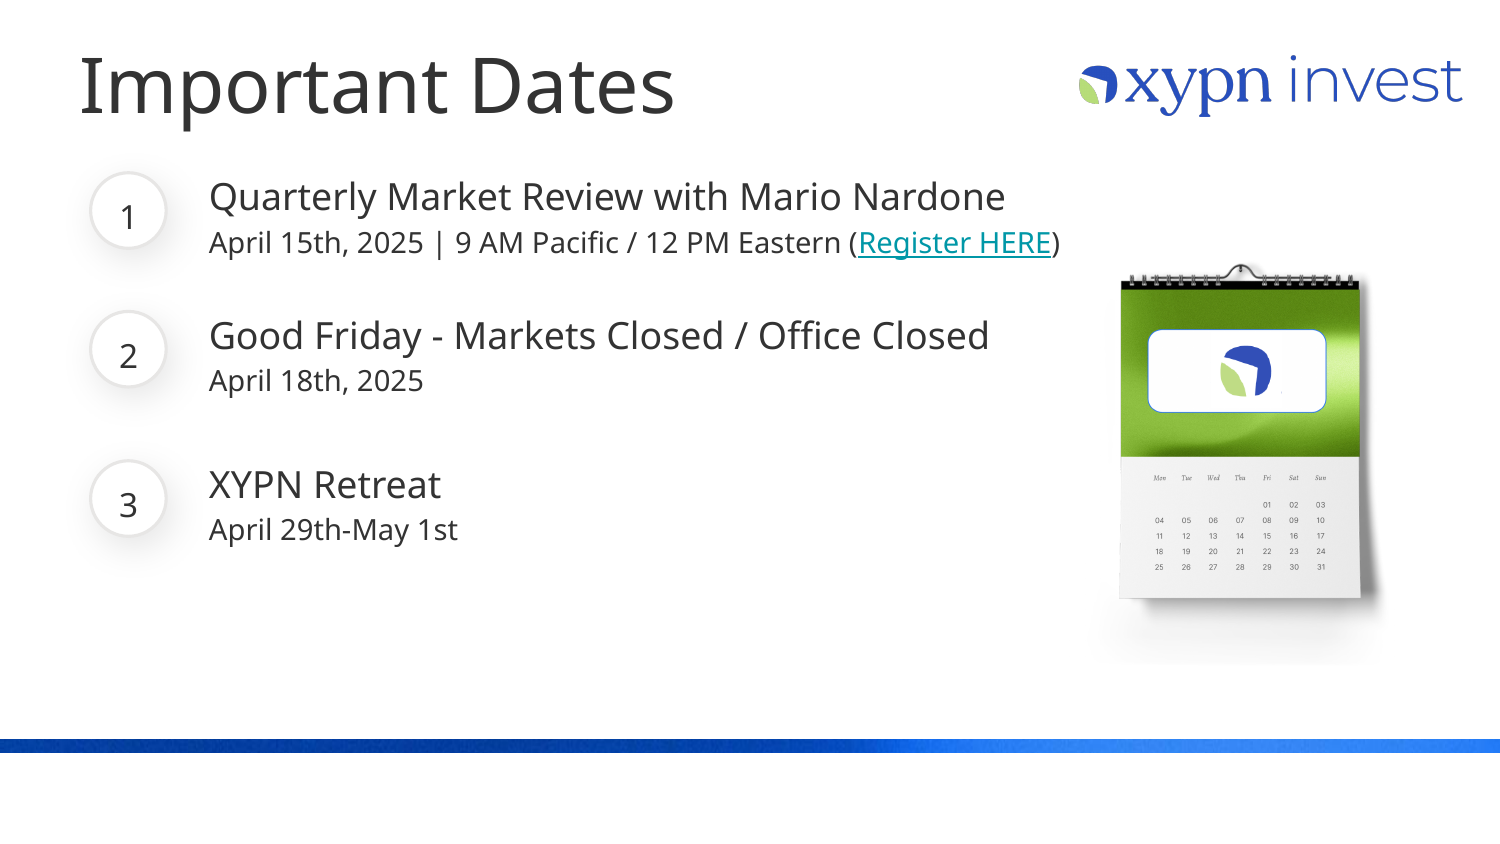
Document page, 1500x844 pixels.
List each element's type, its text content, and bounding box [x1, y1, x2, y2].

text_box 1 [119, 190, 144, 237]
text_box [90, 311, 167, 387]
text_box Good Friday - Markets Closed / Office Closed April 18th, 2025 [193, 290, 972, 413]
title Important Dates [64, 21, 1364, 166]
text_box 2 [119, 329, 144, 375]
text_box XYPN Retreat April 29th-May 1st [193, 439, 972, 562]
text_box Quarterly Market Review with Mario Nardone April 15th, 2025 | 9 AM Pacific / 12 PM Eastern (Register HERE) [193, 151, 1212, 290]
picture [977, 208, 1488, 719]
text_box 3 [119, 478, 144, 525]
picture [0, 739, 1500, 753]
text_box [90, 460, 167, 537]
picture [1364, 36, 1490, 136]
text_box [90, 172, 167, 249]
